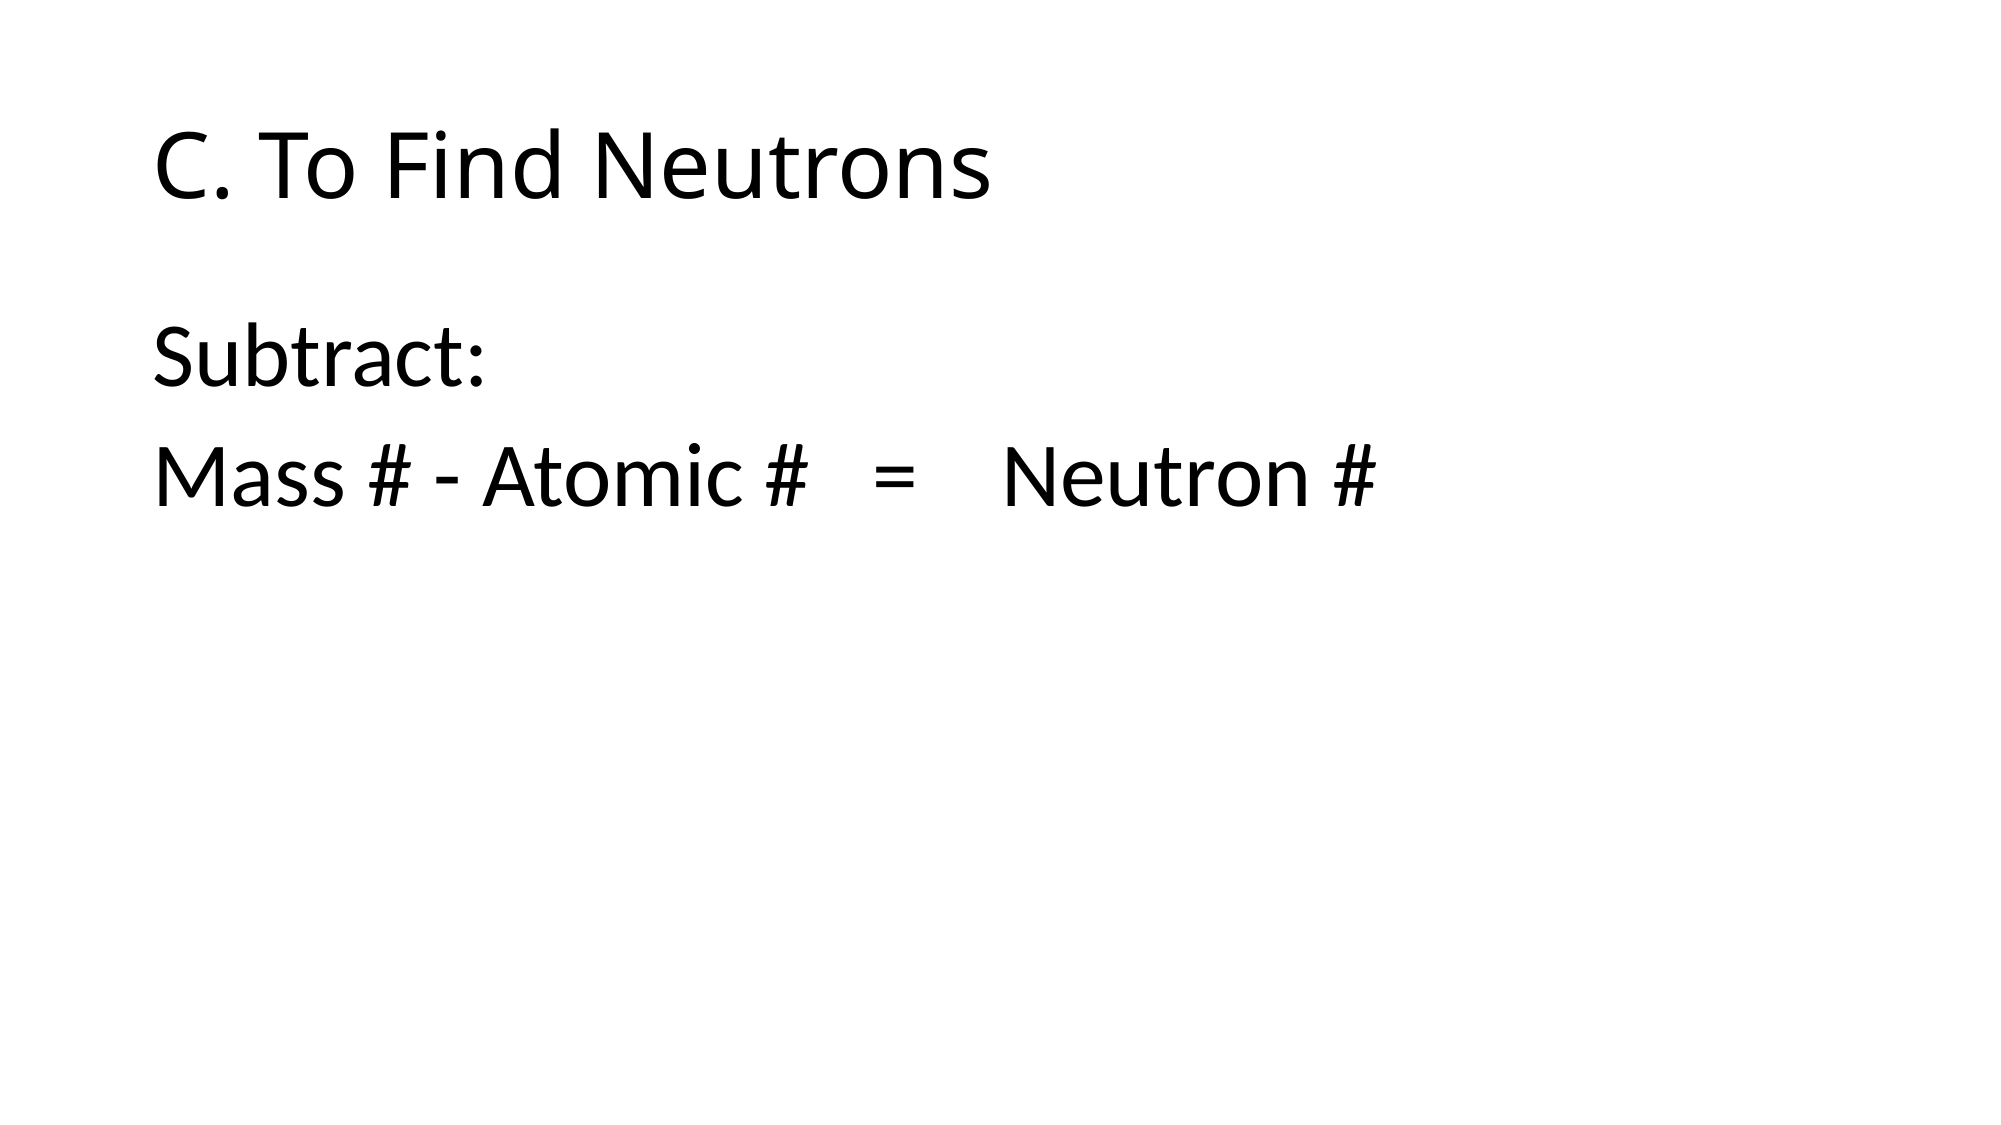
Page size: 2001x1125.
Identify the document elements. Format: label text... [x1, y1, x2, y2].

list Subtract: Mass # - Atomic # = Neutron # [137, 299, 1863, 1014]
title C. To Find Neutrons [137, 59, 1863, 278]
